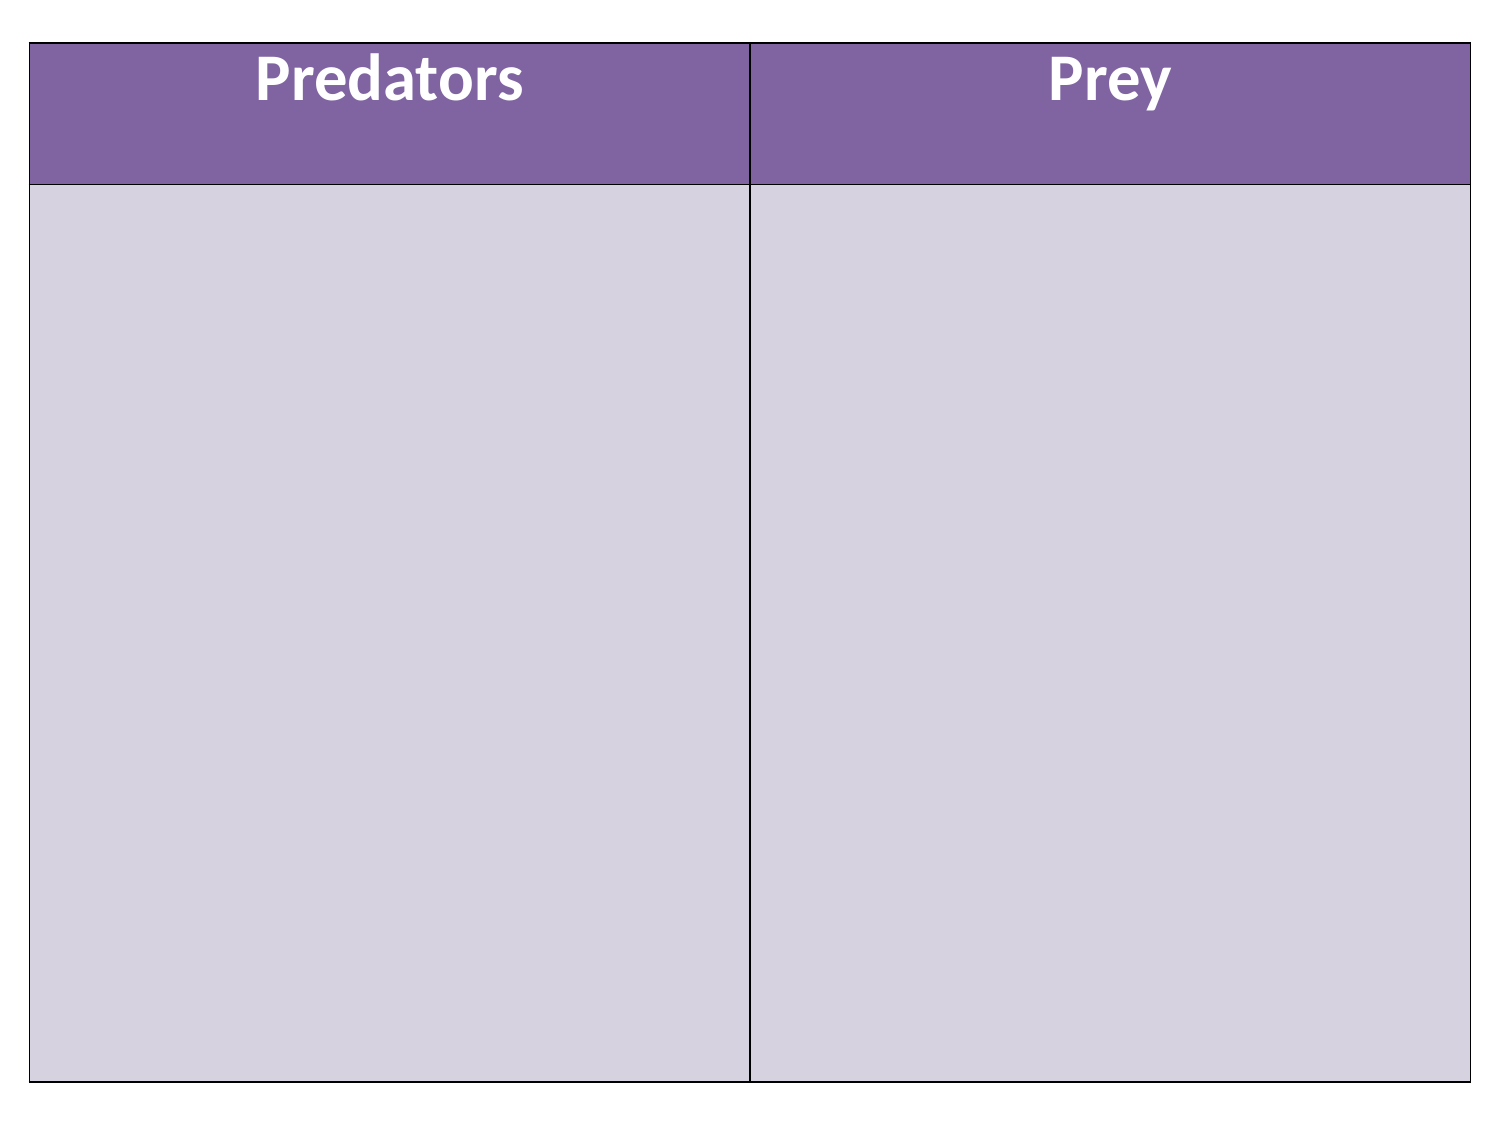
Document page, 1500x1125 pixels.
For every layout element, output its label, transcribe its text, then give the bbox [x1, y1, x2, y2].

table_cell [751, 185, 1470, 1081]
table_header Prey [751, 44, 1470, 184]
table_cell [30, 185, 749, 1081]
table_header Predators [30, 44, 749, 184]
